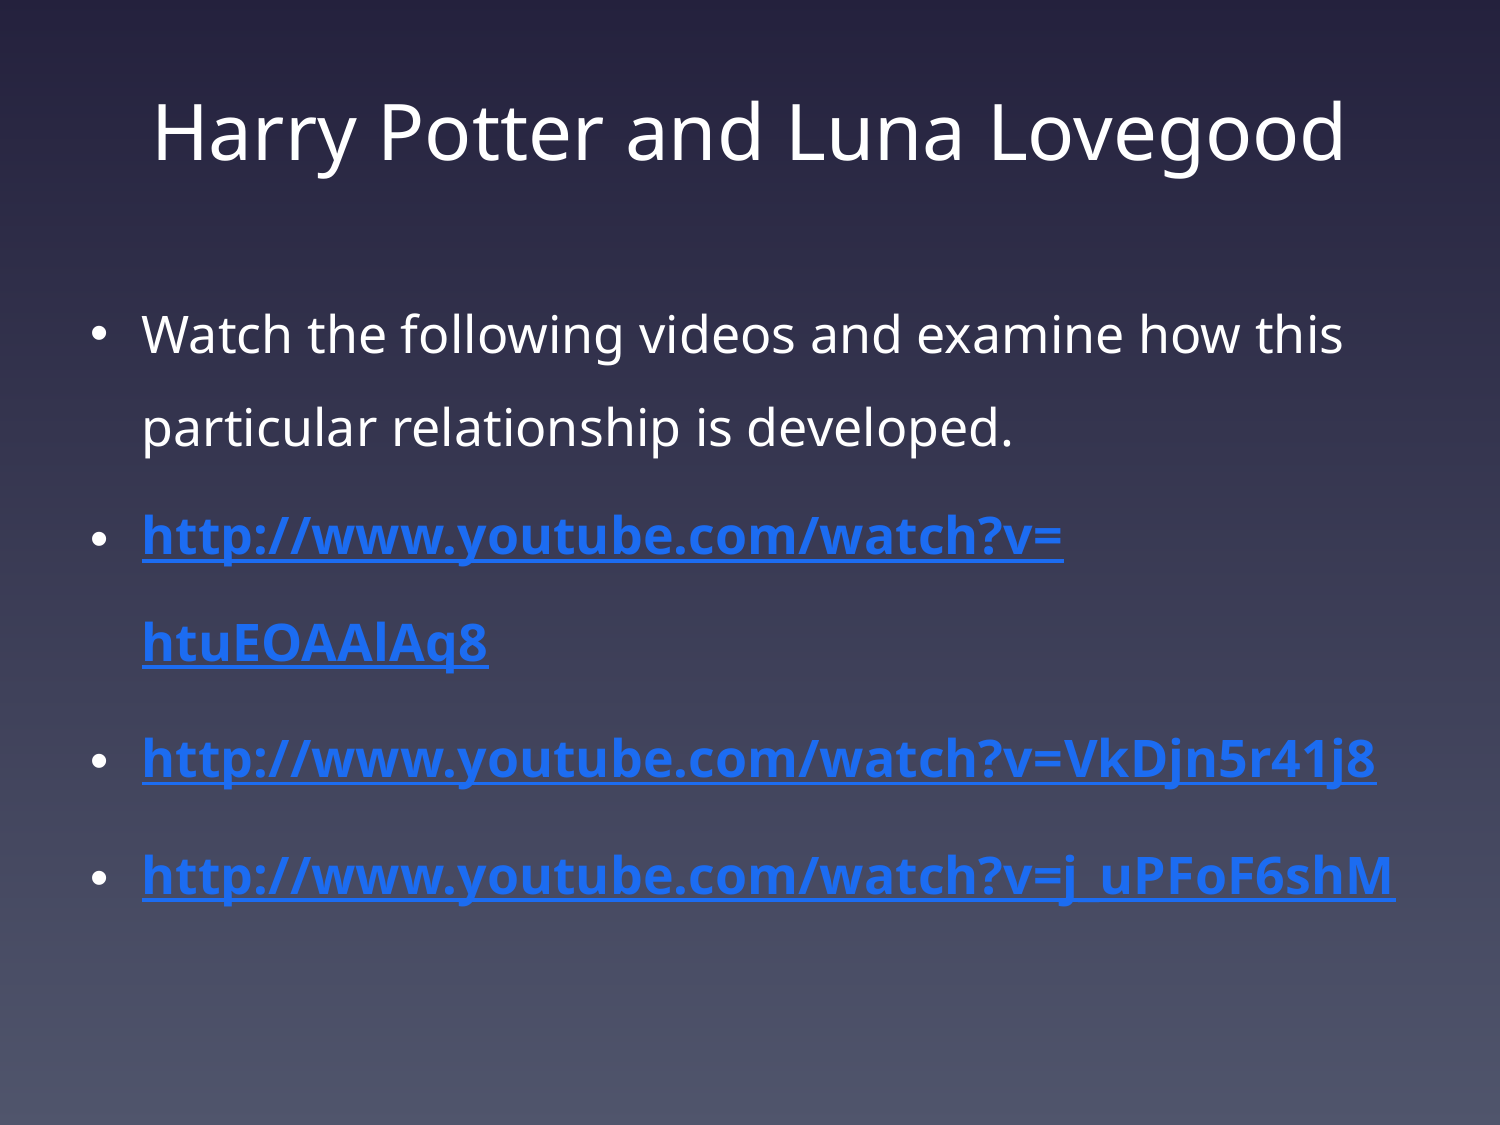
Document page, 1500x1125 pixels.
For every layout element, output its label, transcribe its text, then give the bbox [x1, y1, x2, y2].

list Watch the following videos and examine how this particular relationship is developed. http://www.youtube.com/watch?v=htuEOAAlAq8 http://www.youtube.com/watch?v=VkDjn5r41j8 http://www.youtube.com/watch?v=j_uPFoF6shM [75, 262, 1425, 1005]
title Harry Potter and Luna Lovegood [75, 75, 1425, 262]
